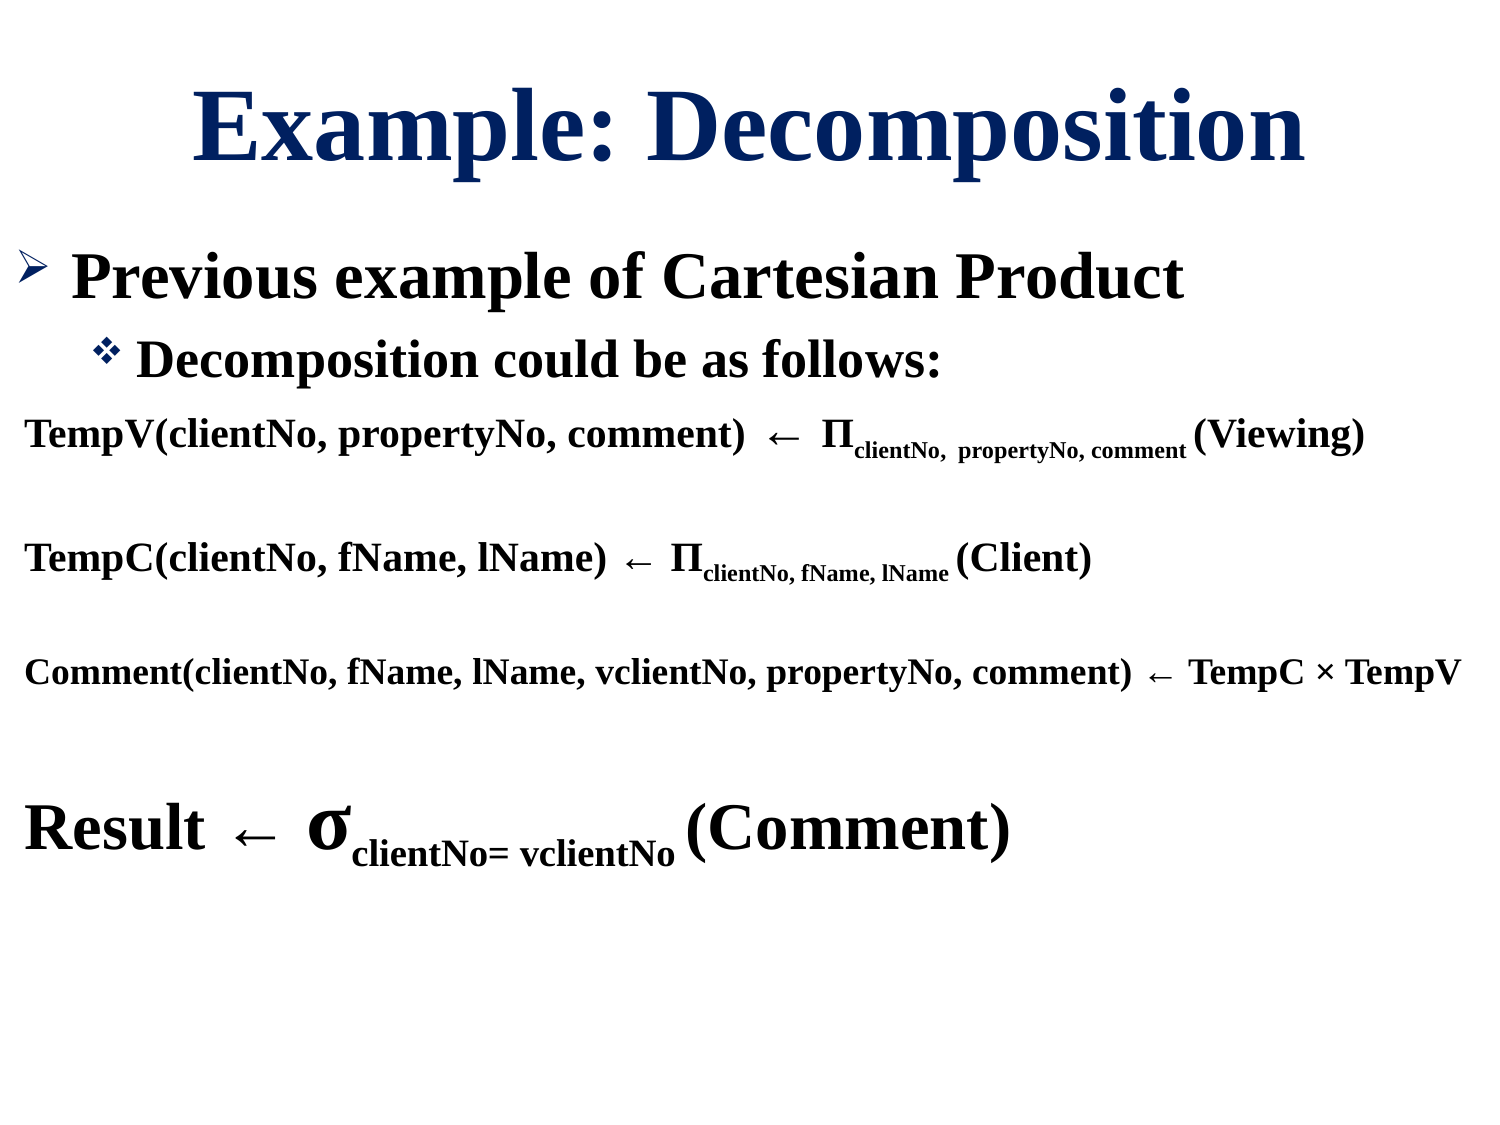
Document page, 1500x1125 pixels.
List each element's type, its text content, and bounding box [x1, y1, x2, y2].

title Example: Decomposition [0, 37, 1500, 200]
text_box Previous example of Cartesian Product Decomposition could be as follows: TempV(clientNo, propertyNo, comment) ← ΠclientNo, propertyNo, comment (Viewing) TempC(clientNo, fName, lName) ← ΠclientNo, fName, lName (Client) Comment(clientNo, fName, lName, vclientNo, propertyNo, comment) ← TempC × TempV Result ← σclientNo= vclientNo (Comment) [0, 224, 1500, 1125]
